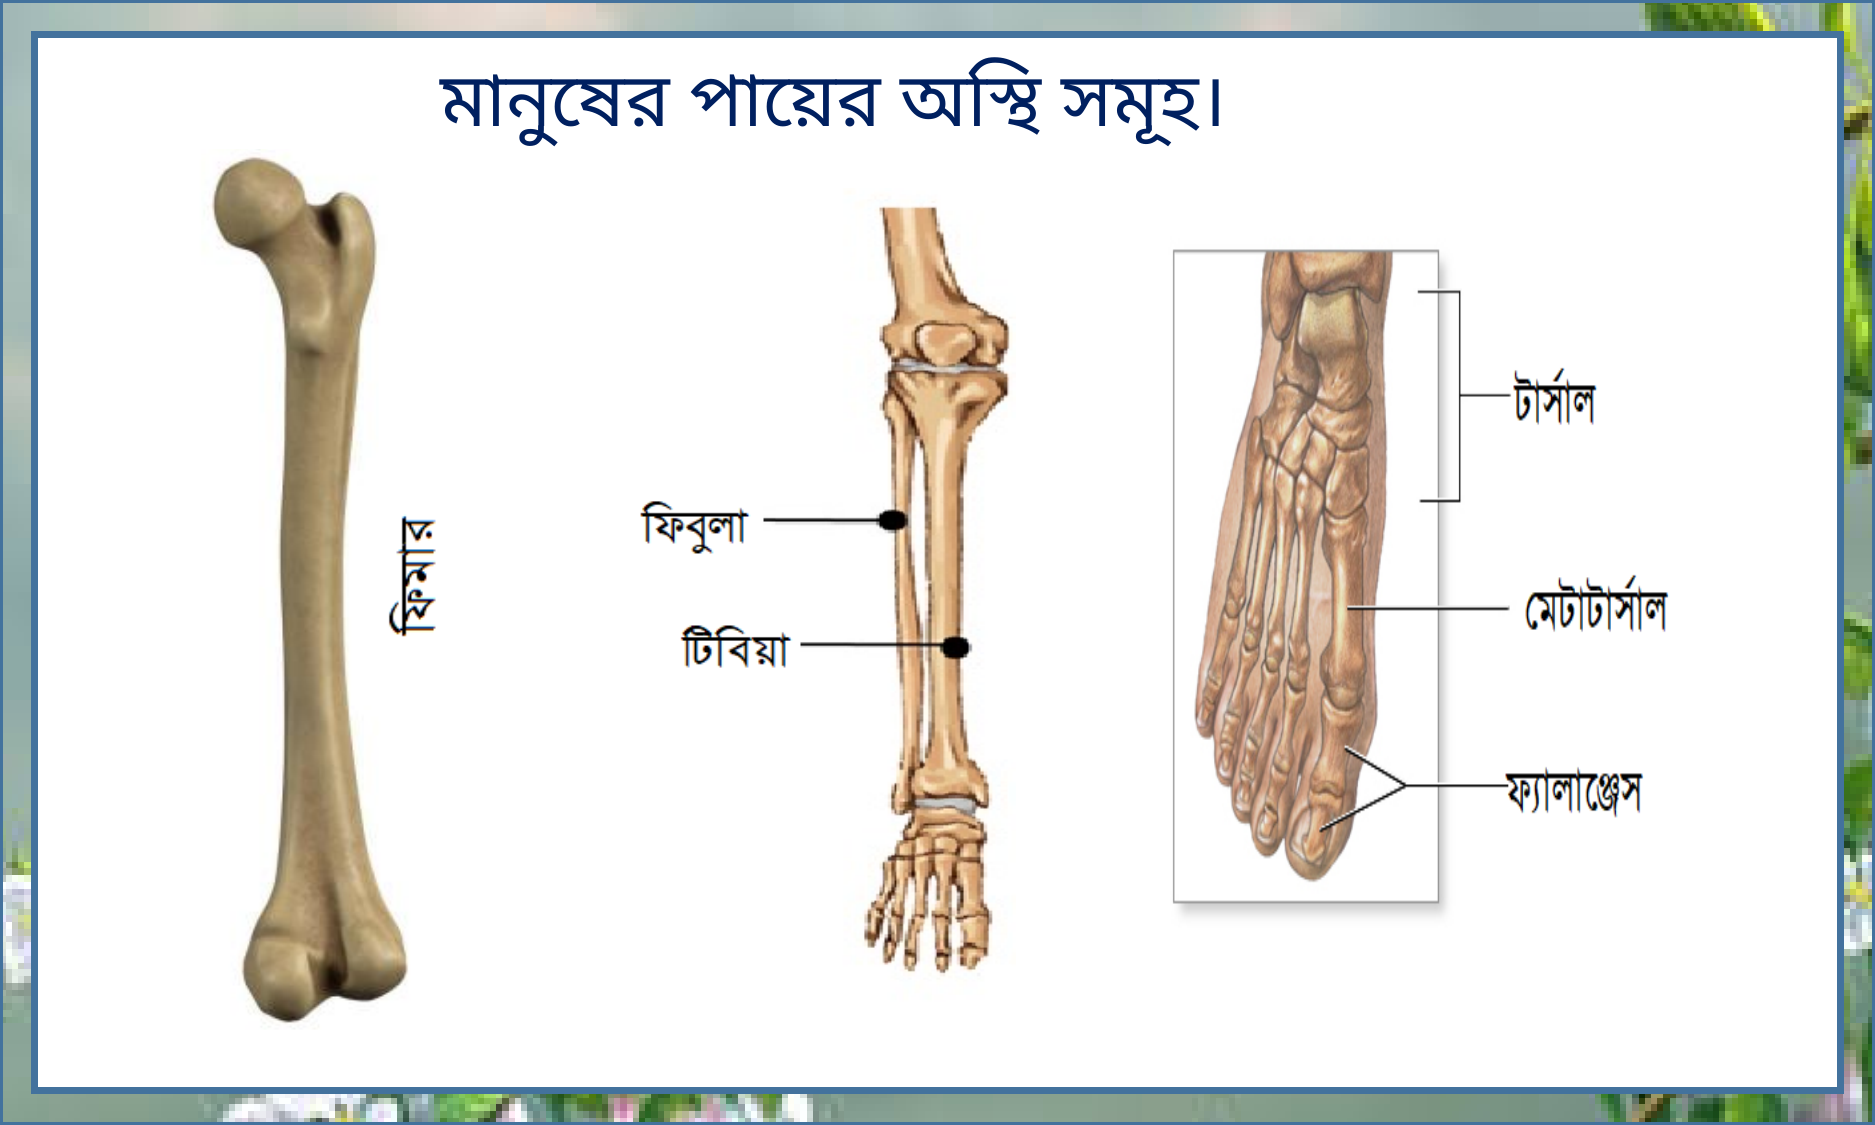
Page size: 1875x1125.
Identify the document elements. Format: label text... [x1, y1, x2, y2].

picture [189, 149, 515, 1052]
picture [1120, 149, 1696, 975]
text_box মানুষের পায়ের অস্থি সমূহ। [425, 43, 1243, 149]
picture [621, 188, 1016, 1052]
text_box [0, 0, 1875, 1125]
